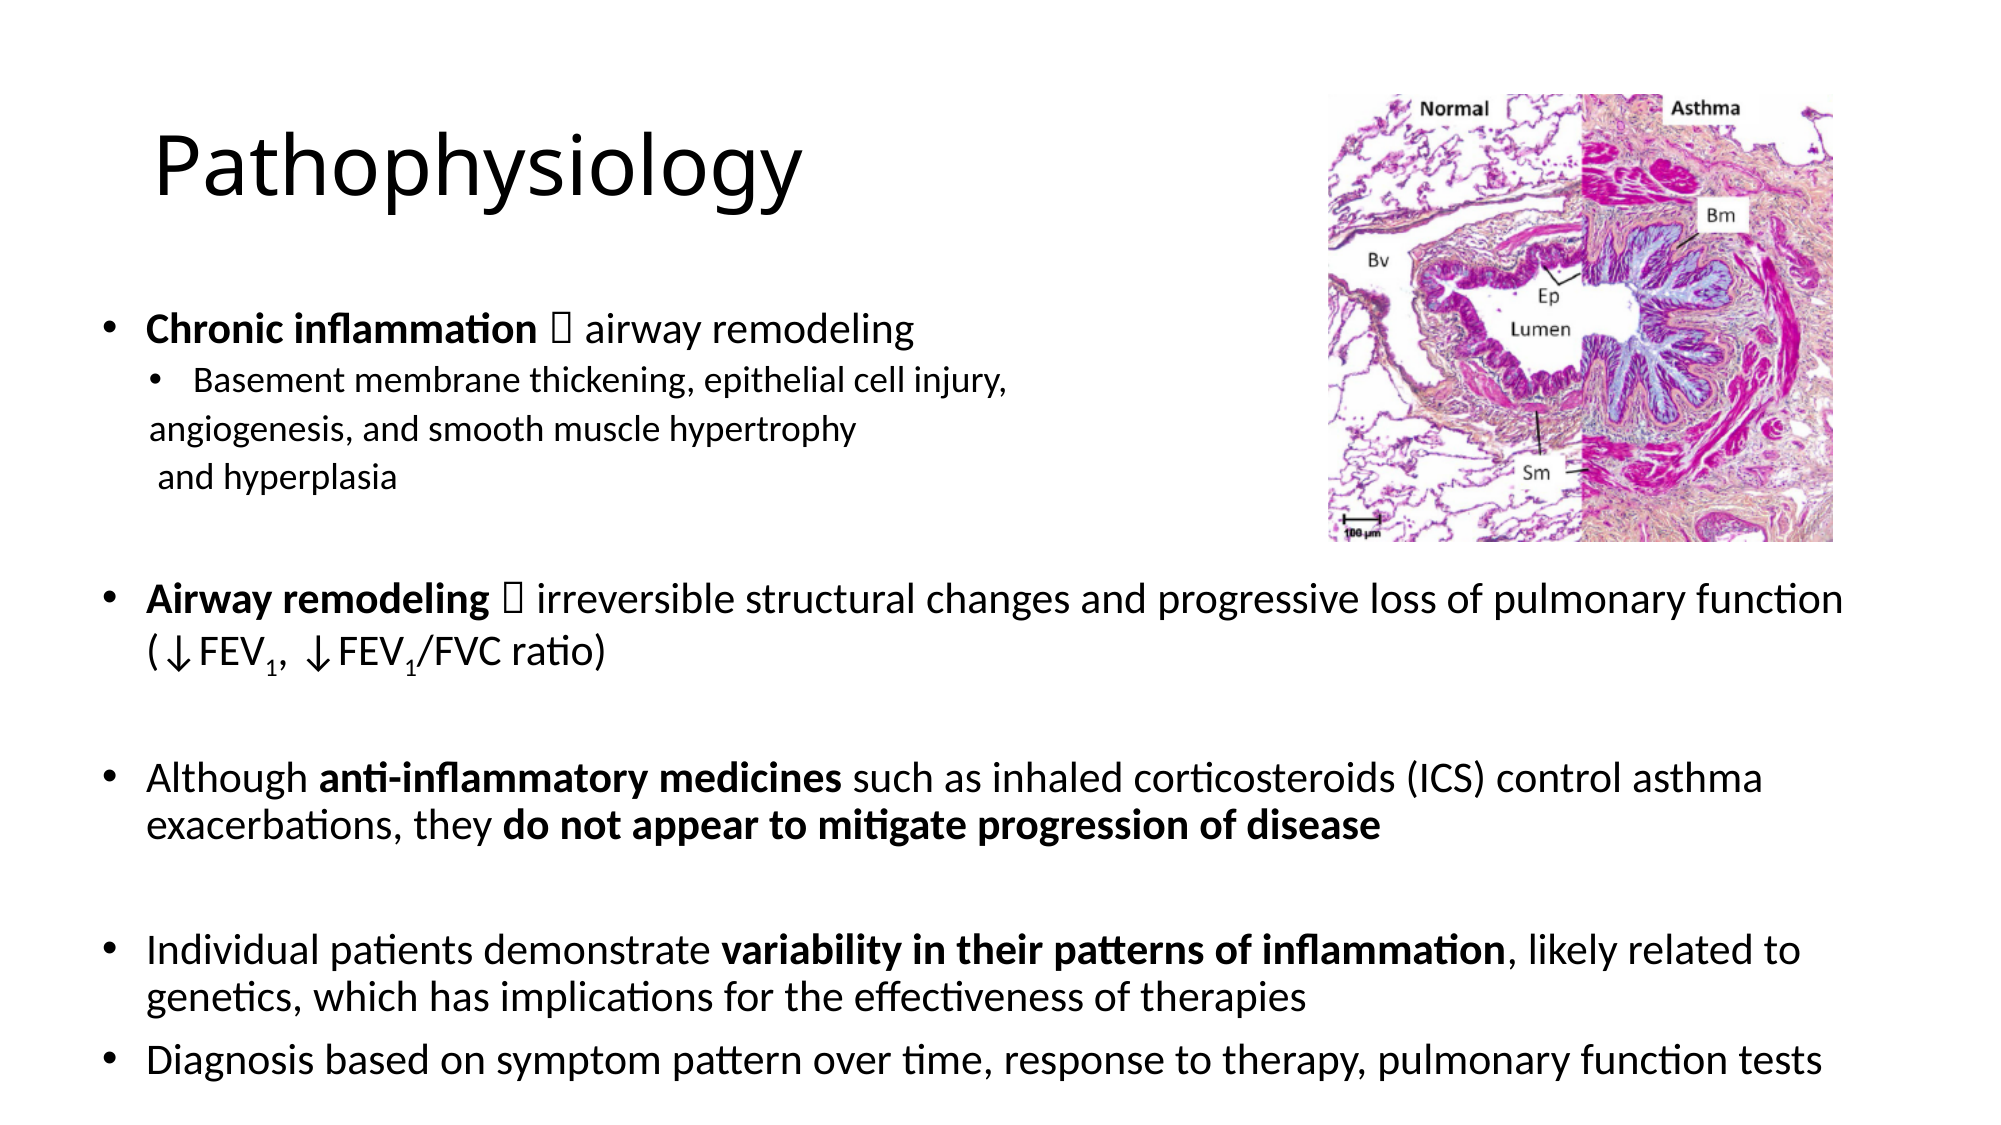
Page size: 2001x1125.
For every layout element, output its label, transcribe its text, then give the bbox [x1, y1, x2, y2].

list Chronic inflammation  airway remodeling Basement membrane thickening, epithelial cell injury, angiogenesis, and smooth muscle hypertrophy and hyperplasia Airway remodeling  irreversible structural changes and progressive loss of pulmonary function (↓FEV1, ↓FEV1/FVC ratio) Although anti-inflammatory medicines such as inhaled corticosteroids (ICS) control asthma exacerbations, they do not appear to mitigate progression of disease Individual patients demonstrate variability in their patterns of inflammation, likely related to genetics, which has implications for the effectiveness of therapies Diagnosis based on symptom pattern over time, response to therapy, pulmonary function tests [86, 297, 1897, 1102]
picture [1328, 94, 1833, 542]
title Pathophysiology [137, 59, 1863, 278]
